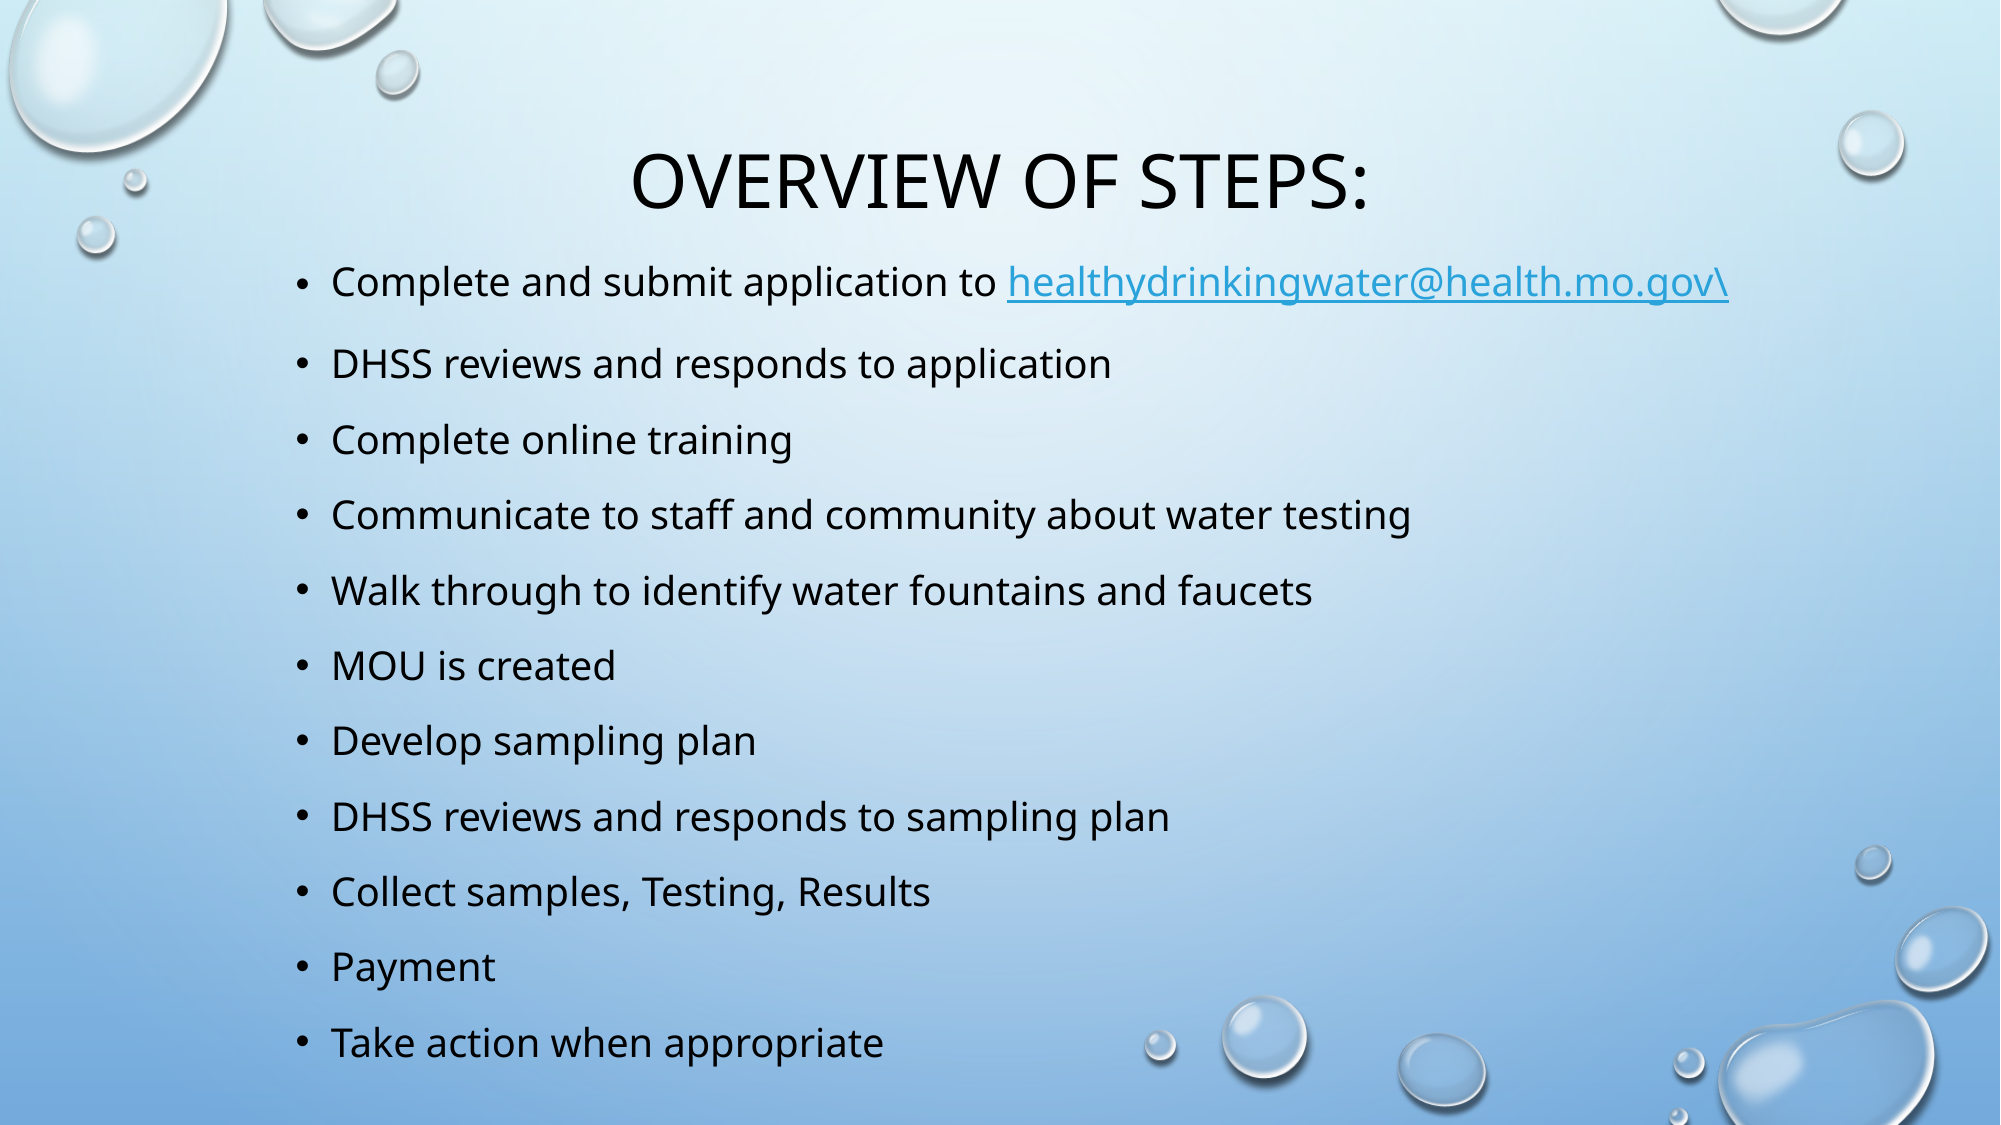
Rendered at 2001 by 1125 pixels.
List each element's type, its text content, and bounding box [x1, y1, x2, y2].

list Complete and submit application to healthydrinkingwater@health.mo.gov\ DHSS reviews and responds to application Complete online training Communicate to staff and community about water testing Walk through to identify water fountains and faucets MOU is created Develop sampling plan DHSS reviews and responds to sampling plan Collect samples, Testing, Results Payment Take action when appropriate [280, 238, 1981, 1081]
picture [0, 0, 2000, 1125]
title OVERVIEW OF Steps: [149, 101, 1851, 268]
